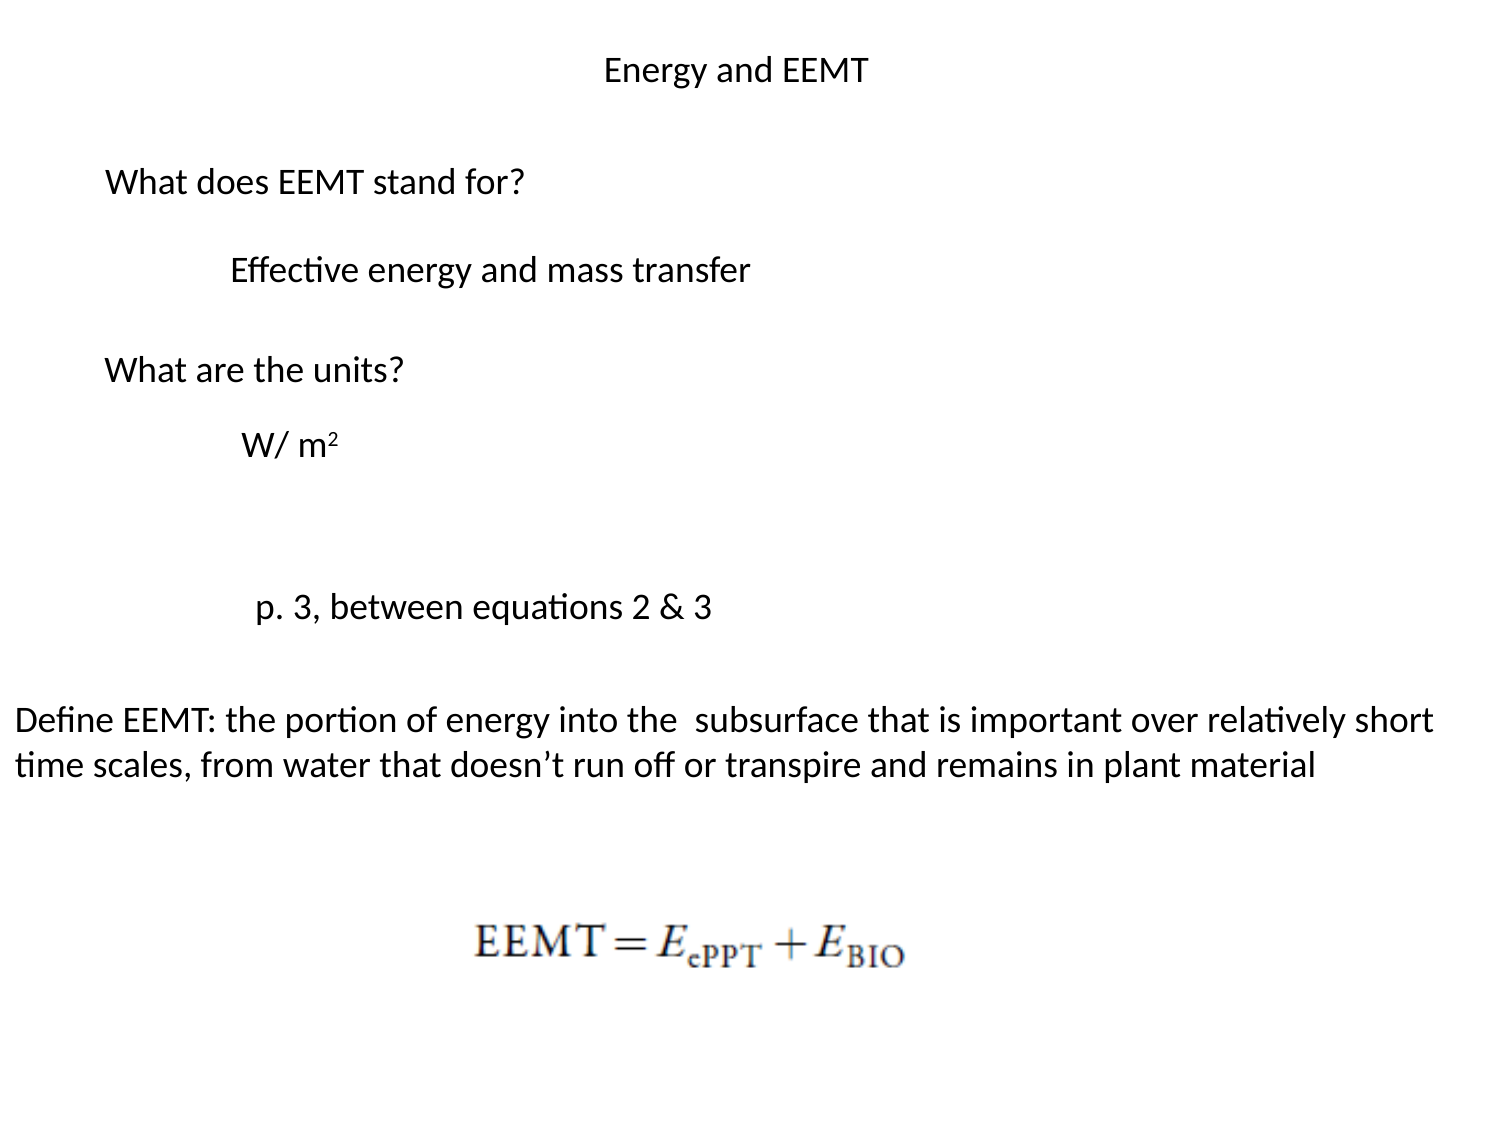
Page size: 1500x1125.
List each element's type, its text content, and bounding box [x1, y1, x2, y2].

text_box W/ m2 [226, 412, 354, 473]
text_box Effective energy and mass transfer [215, 237, 767, 298]
text_box What are the units? [89, 337, 421, 398]
text_box p. 3, between equations 2 & 3 [240, 574, 728, 635]
picture [462, 899, 914, 988]
text_box What does EEMT stand for? [90, 149, 559, 210]
text_box Define EEMT: the portion of energy into the subsurface that is important over relatively short time scales, from water that doesn’t run off or transpire and remains in plant material [0, 687, 1500, 793]
text_box Energy and EEMT [589, 37, 884, 98]
